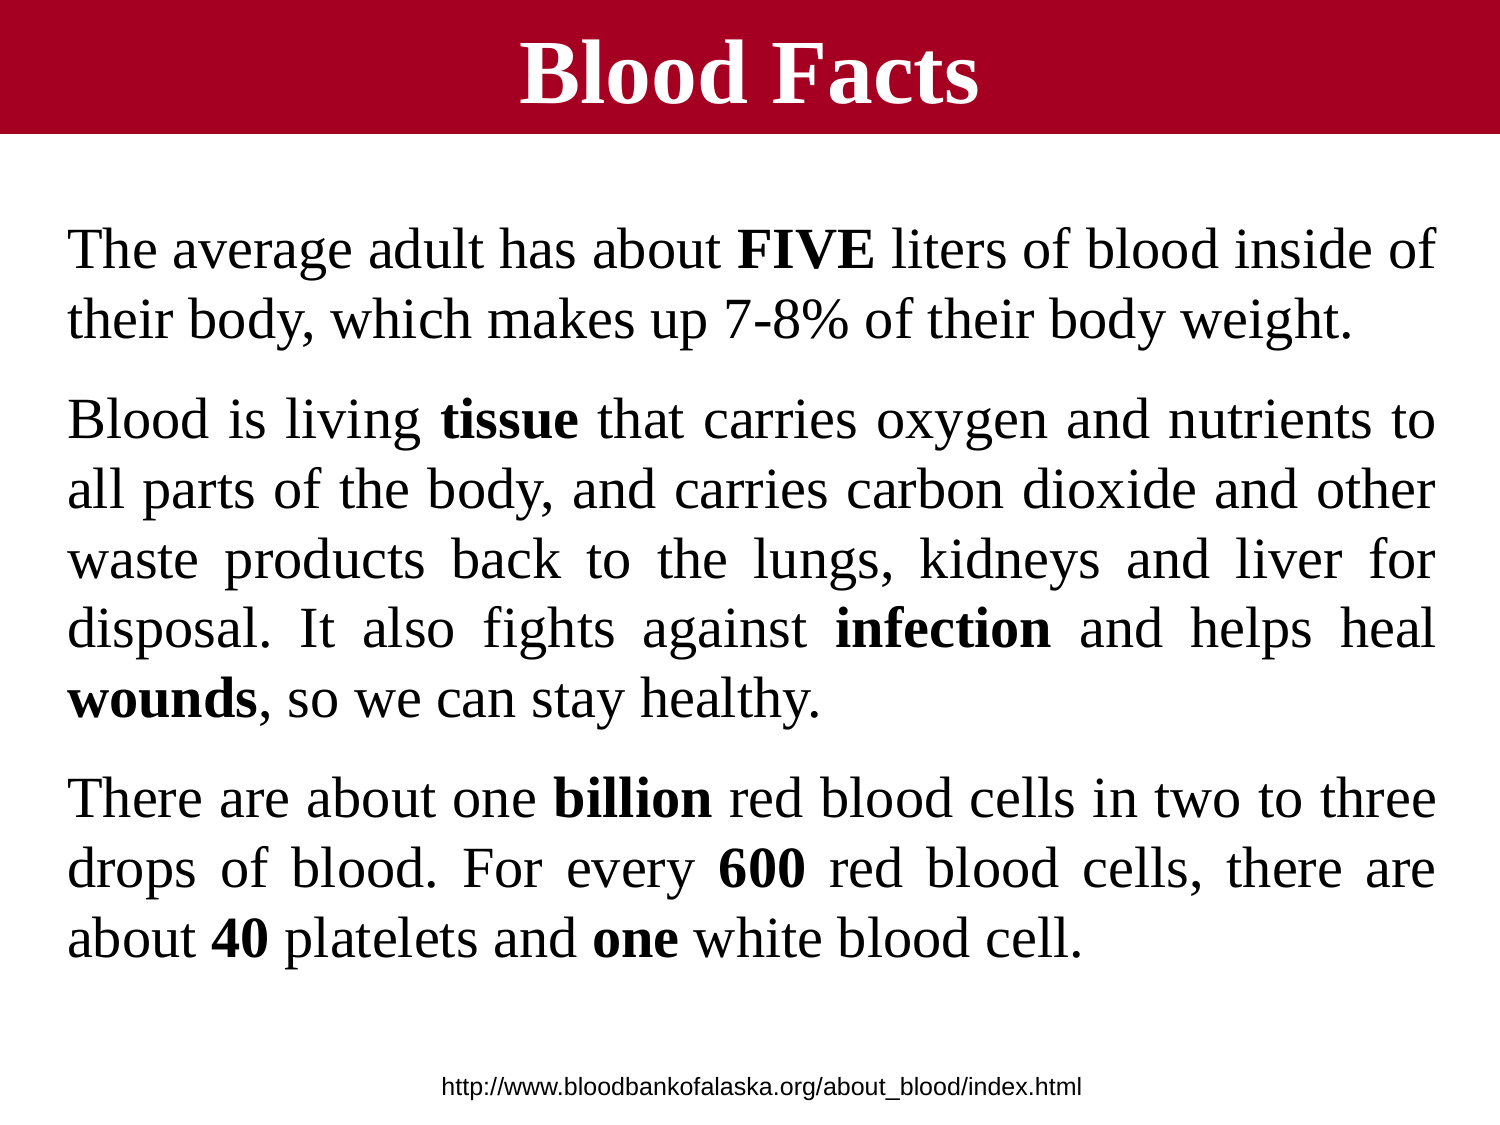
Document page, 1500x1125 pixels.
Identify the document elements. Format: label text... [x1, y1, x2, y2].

text_box The average adult has about FIVE liters of blood inside of their body, which makes up 7-8% of their body weight. Blood is living tissue that carries oxygen and nutrients to all parts of the body, and carries carbon dioxide and other waste products back to the lungs, kidneys and liver for disposal. It also fights against infection and helps heal wounds, so we can stay healthy. There are about one billion red blood cells in two to three drops of blood. For every 600 red blood cells, there are about 40 platelets and one white blood cell. [52, 203, 1453, 977]
text_box http://www.bloodbankofalaska.org/about_blood/index.html [124, 1062, 1400, 1108]
title Blood Facts [0, 0, 1500, 135]
